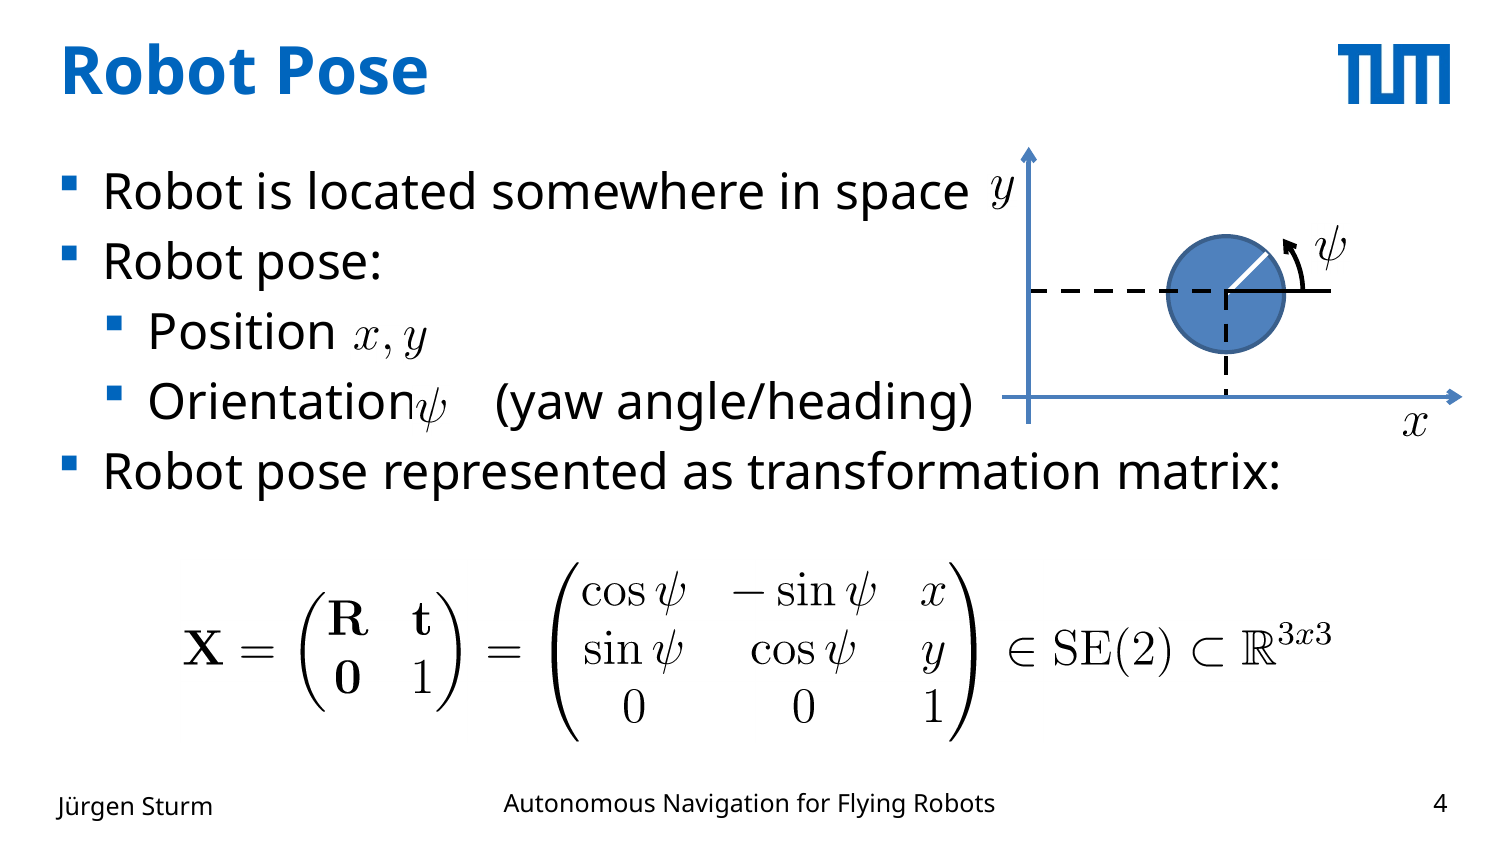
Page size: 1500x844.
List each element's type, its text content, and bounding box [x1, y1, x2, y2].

picture [412, 384, 451, 436]
picture [1338, 44, 1450, 104]
picture [987, 174, 1017, 213]
footer Autonomous Navigation for Flying Robots [337, 784, 1163, 825]
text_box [1034, 211, 1331, 396]
list Robot is located somewhere in space Robot pose: Position Orientation (yaw angle/heading) Robot pose represented as transformation matrix: [57, 159, 1448, 754]
picture [1399, 410, 1430, 437]
slide_number 4 [1074, 785, 1448, 825]
picture [349, 325, 430, 364]
picture [1311, 223, 1350, 274]
title Robot Pose [59, 27, 1314, 110]
picture [180, 559, 1331, 743]
slide_number Jürgen Sturm [57, 785, 337, 825]
